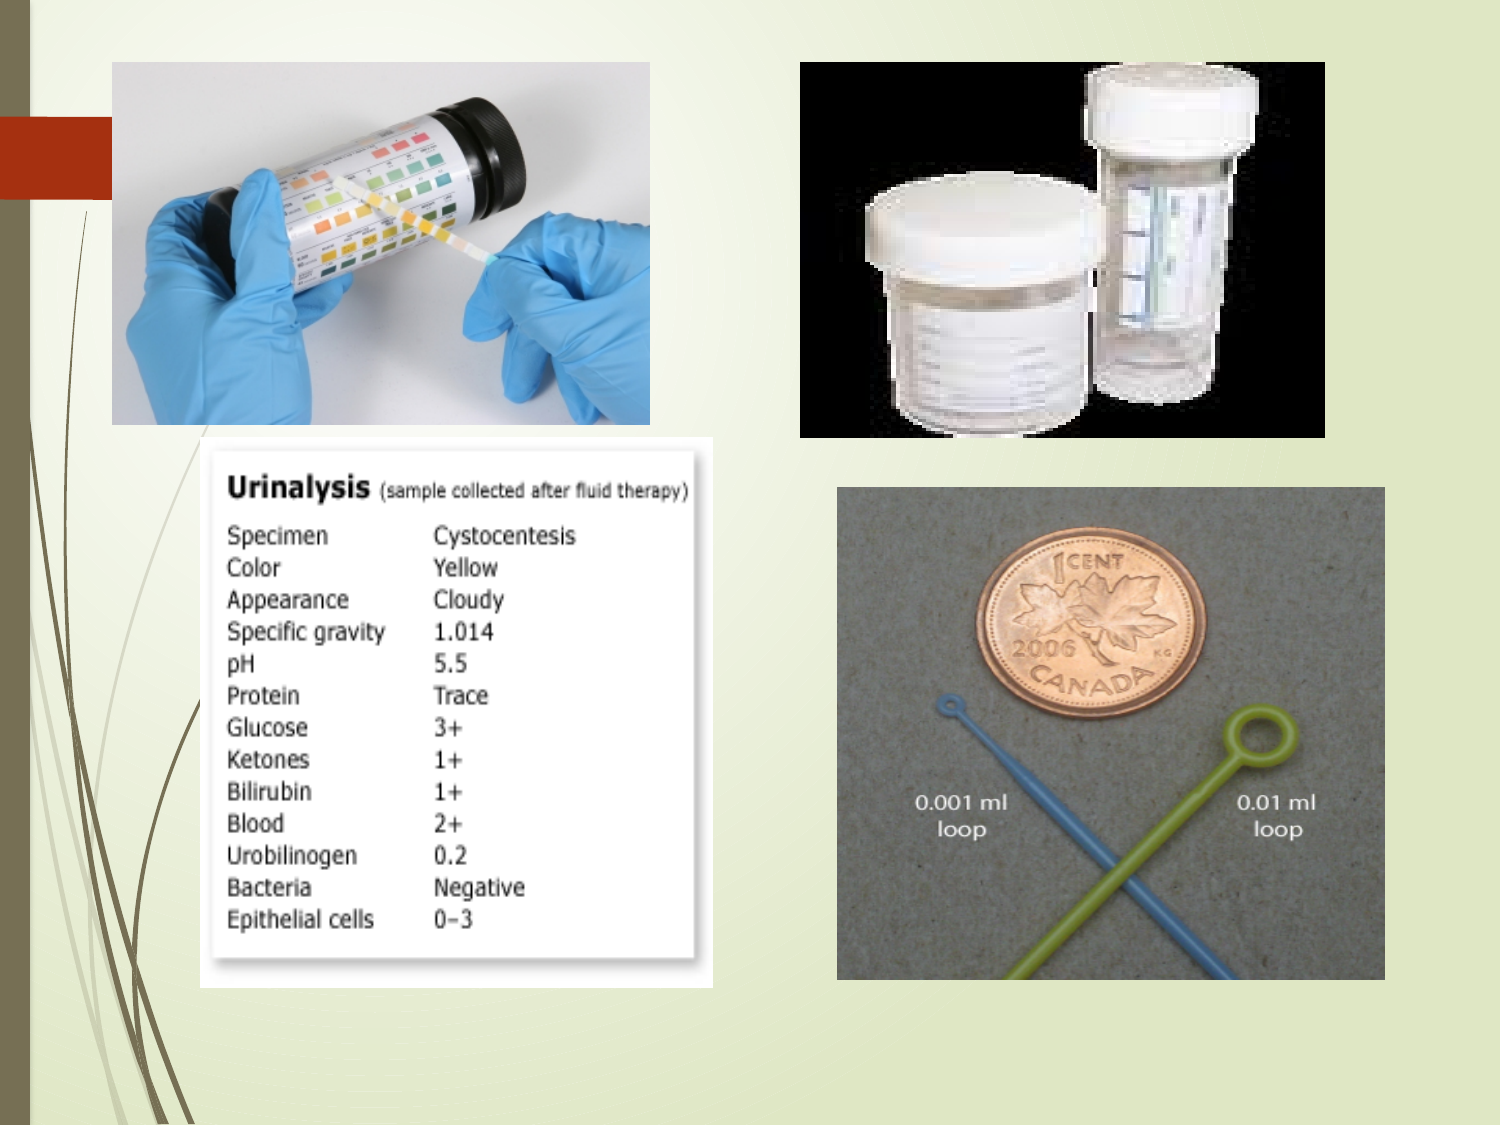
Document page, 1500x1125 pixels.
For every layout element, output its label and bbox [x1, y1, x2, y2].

picture [837, 487, 1385, 980]
picture [799, 62, 1326, 438]
picture [199, 437, 713, 988]
picture [112, 62, 651, 426]
